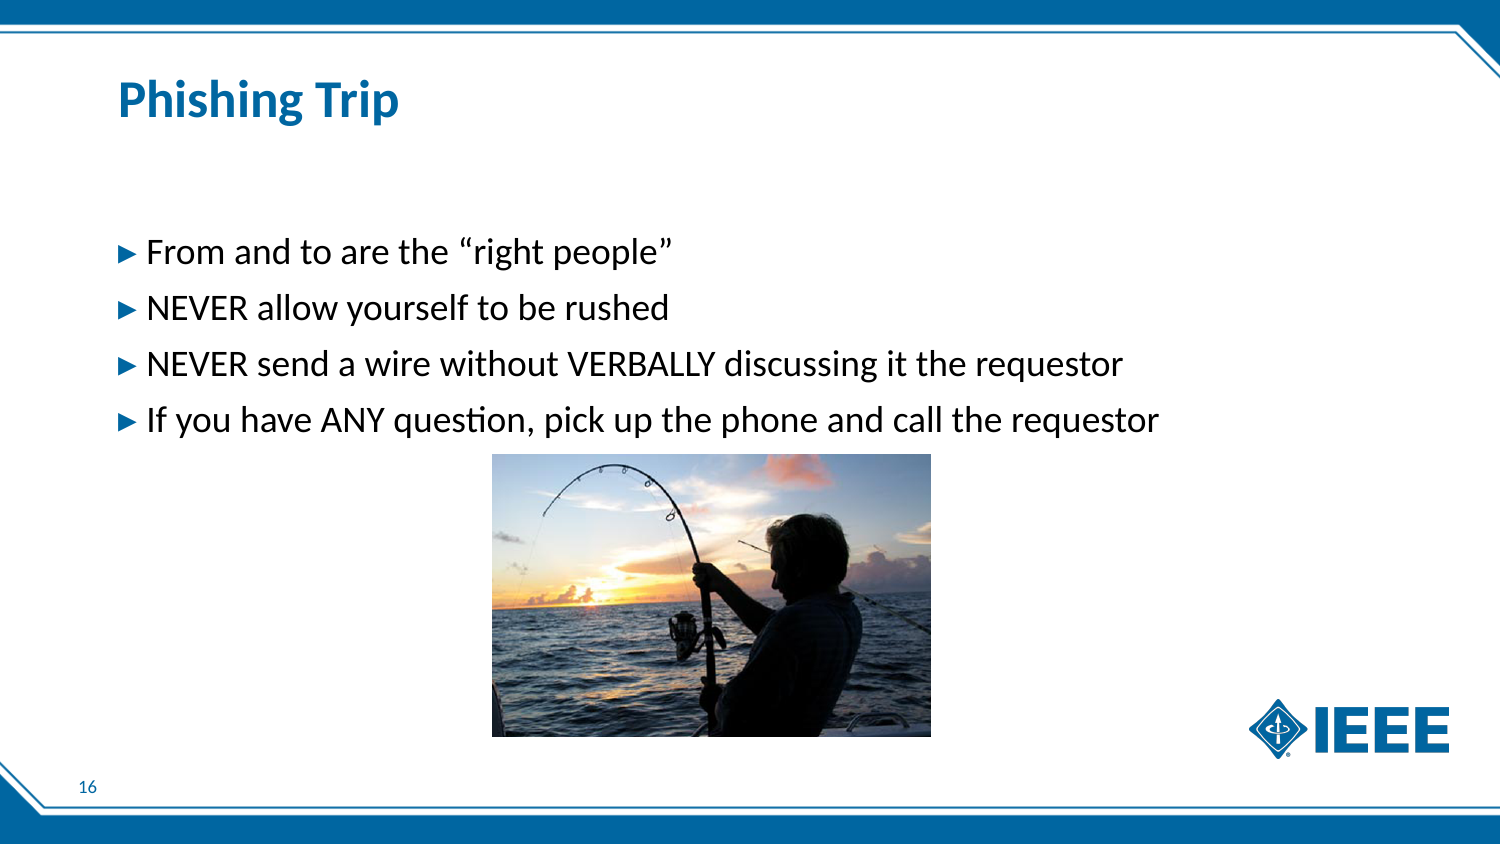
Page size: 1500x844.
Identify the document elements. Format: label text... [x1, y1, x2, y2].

picture [0, 699, 1500, 844]
picture [0, 0, 1500, 102]
list From and to are the “right people” NEVER allow yourself to be rushed NEVER send a wire without VERBALLY discussing it the requestor If you have ANY question, pick up the phone and call the requestor [103, 224, 1397, 710]
title Phishing Trip [103, 68, 1397, 137]
picture [491, 454, 931, 737]
slide_number 16 [63, 763, 143, 809]
